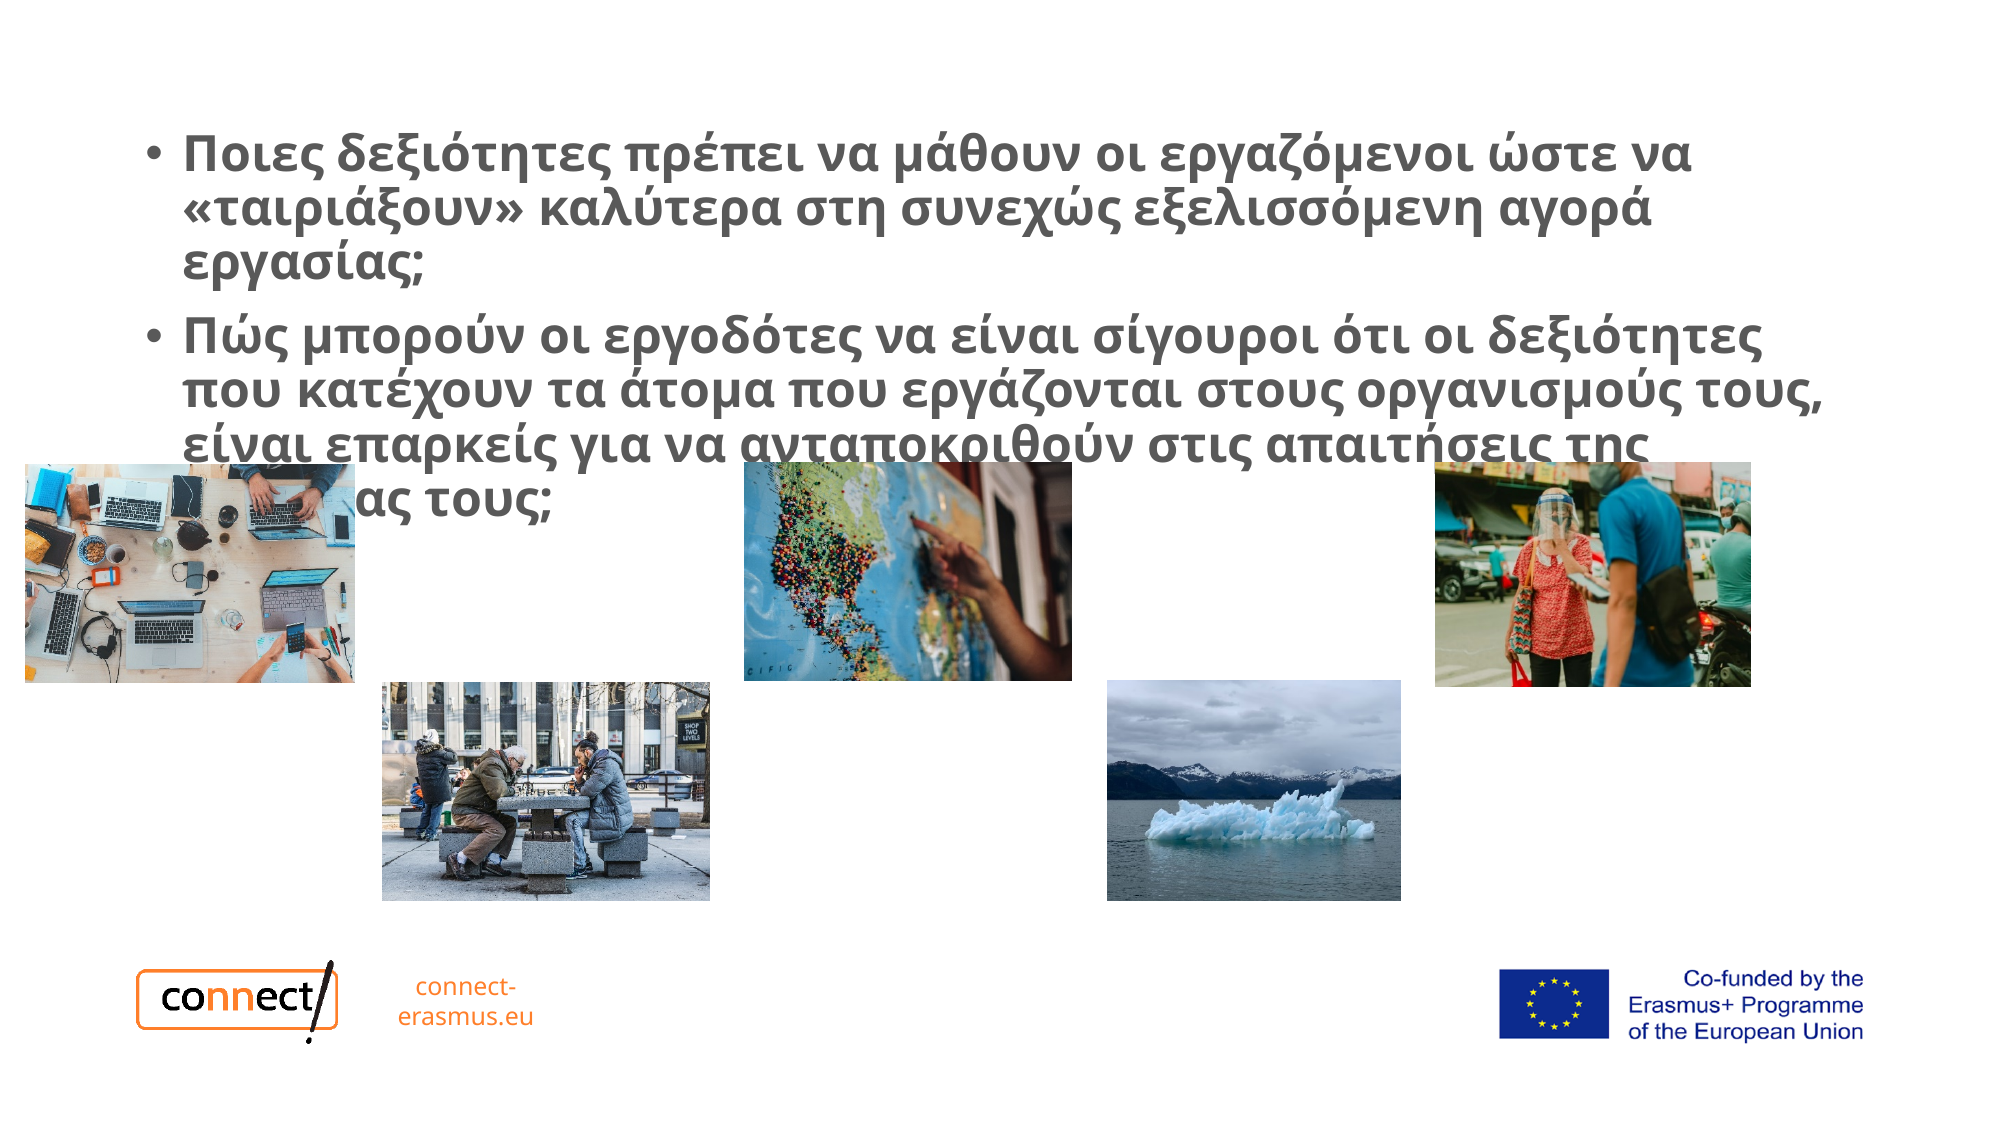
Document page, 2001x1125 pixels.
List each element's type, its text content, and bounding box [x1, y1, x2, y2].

picture [1498, 968, 1863, 1044]
picture [382, 682, 710, 901]
picture [744, 462, 1072, 681]
picture [136, 960, 338, 1044]
picture [25, 464, 355, 683]
picture [1435, 462, 1751, 687]
list Ποιες δεξιότητες πρέπει να μάθουν οι εργαζόμενοι ώστε να «ταιριάξουν» καλύτερα στη συνεχώς εξελισσόμενη αγορά εργασίας; Πώς μπορούν οι εργοδότες να είναι σίγουροι ότι οι δεξιότητες που κατέχουν τα άτομα που εργάζονται στους οργανισμούς τους, είναι επαρκείς για να ανταποκριθούν στις απαιτήσεις της εργασίας τους; [130, 120, 1856, 465]
picture [1107, 680, 1401, 901]
text_box connect-erasmus.eu [333, 977, 599, 1023]
